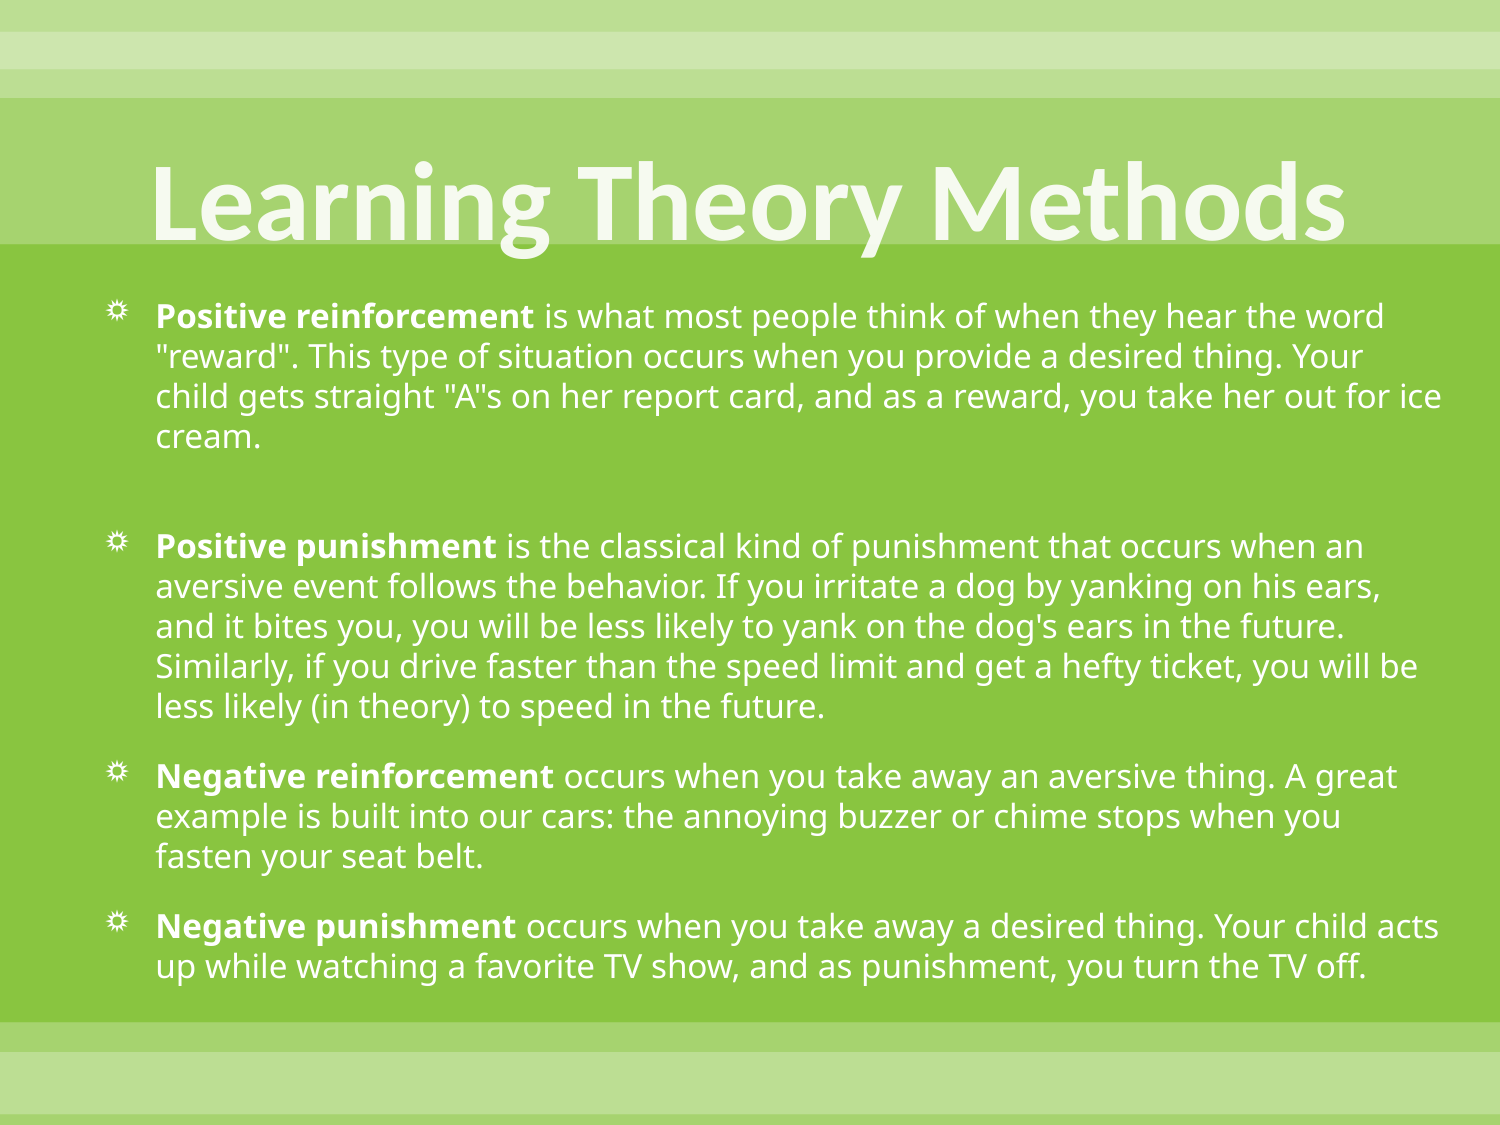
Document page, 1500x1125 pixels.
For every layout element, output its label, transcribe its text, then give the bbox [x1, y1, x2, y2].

title Learning Theory Methods [110, 30, 1390, 271]
list Positive reinforcement is what most people think of when they hear the word "reward". This type of situation occurs when you provide a desired thing. Your child gets straight "A"s on her report card, and as a reward, you take her out for ice cream. Positive punishment is the classical kind of punishment that occurs when an aversive event follows the behavior. If you irritate a dog by yanking on his ears, and it bites you, you will be less likely to yank on the dog's ears in the future. Similarly, if you drive faster than the speed limit and get a hefty ticket, you will be less likely (in theory) to speed in the future. Negative reinforcement occurs when you take away an aversive thing. A great example is built into our cars: the annoying buzzer or chime stops when you fasten your seat belt. Negative punishment occurs when you take away a desired thing. Your child acts up while watching a favorite TV show, and as punishment, you turn the TV off. [87, 287, 1463, 1013]
picture [0, 0, 1500, 1125]
